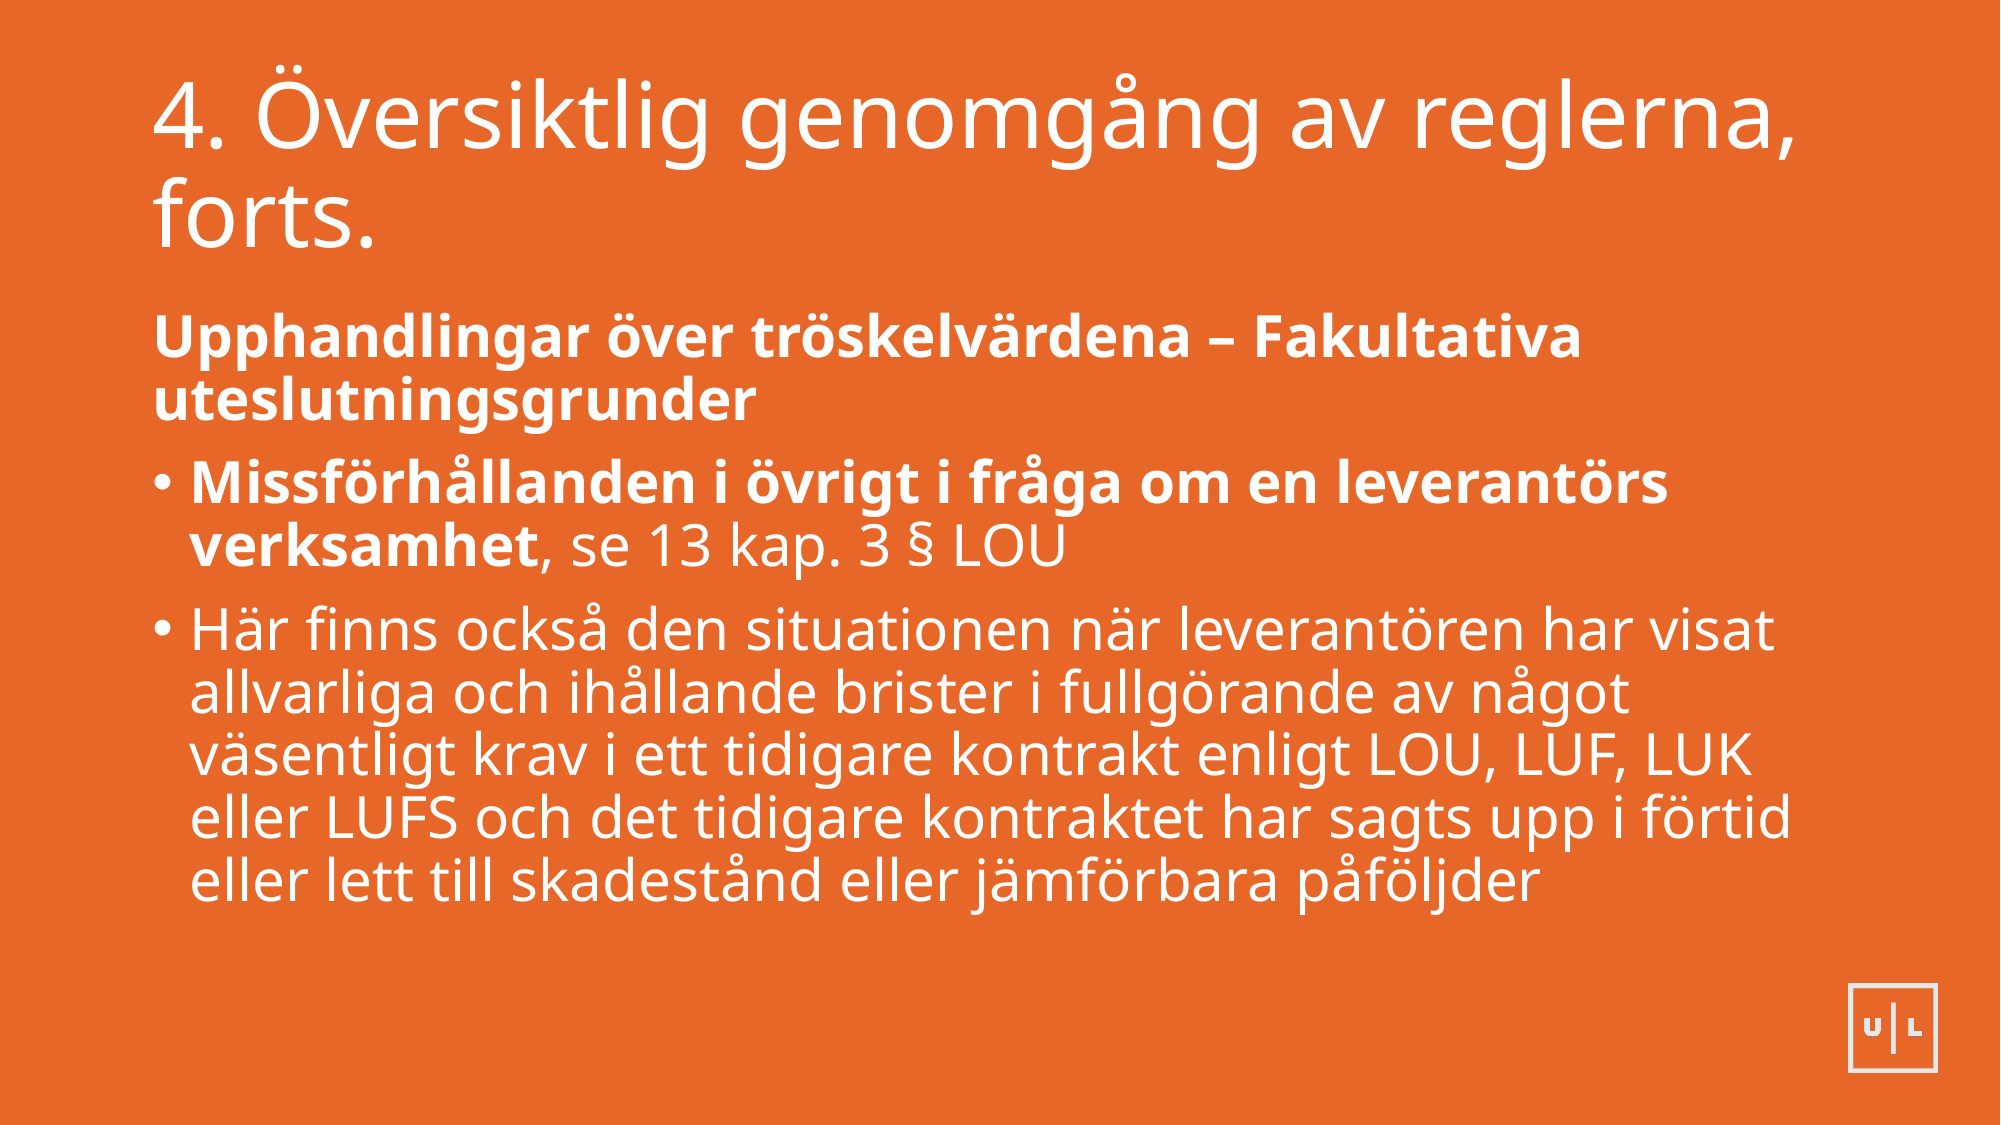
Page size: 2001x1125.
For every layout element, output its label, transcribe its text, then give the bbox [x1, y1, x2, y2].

list Upphandlingar över tröskelvärdena – Fakultativa uteslutningsgrunder Missförhållanden i övrigt i fråga om en leverantörs verksamhet, se 13 kap. 3 § LOU Här finns också den situationen när leverantören har visat allvarliga och ihållande brister i fullgörande av något väsentligt krav i ett tidigare kontrakt enligt LOU, LUF, LUK eller LUFS och det tidigare kontraktet har sagts upp i förtid eller lett till skadestånd eller jämförbara påföljder [137, 299, 1863, 954]
title 4. Översiktlig genomgång av reglerna, forts. [137, 59, 1863, 278]
picture [1848, 983, 1938, 1073]
